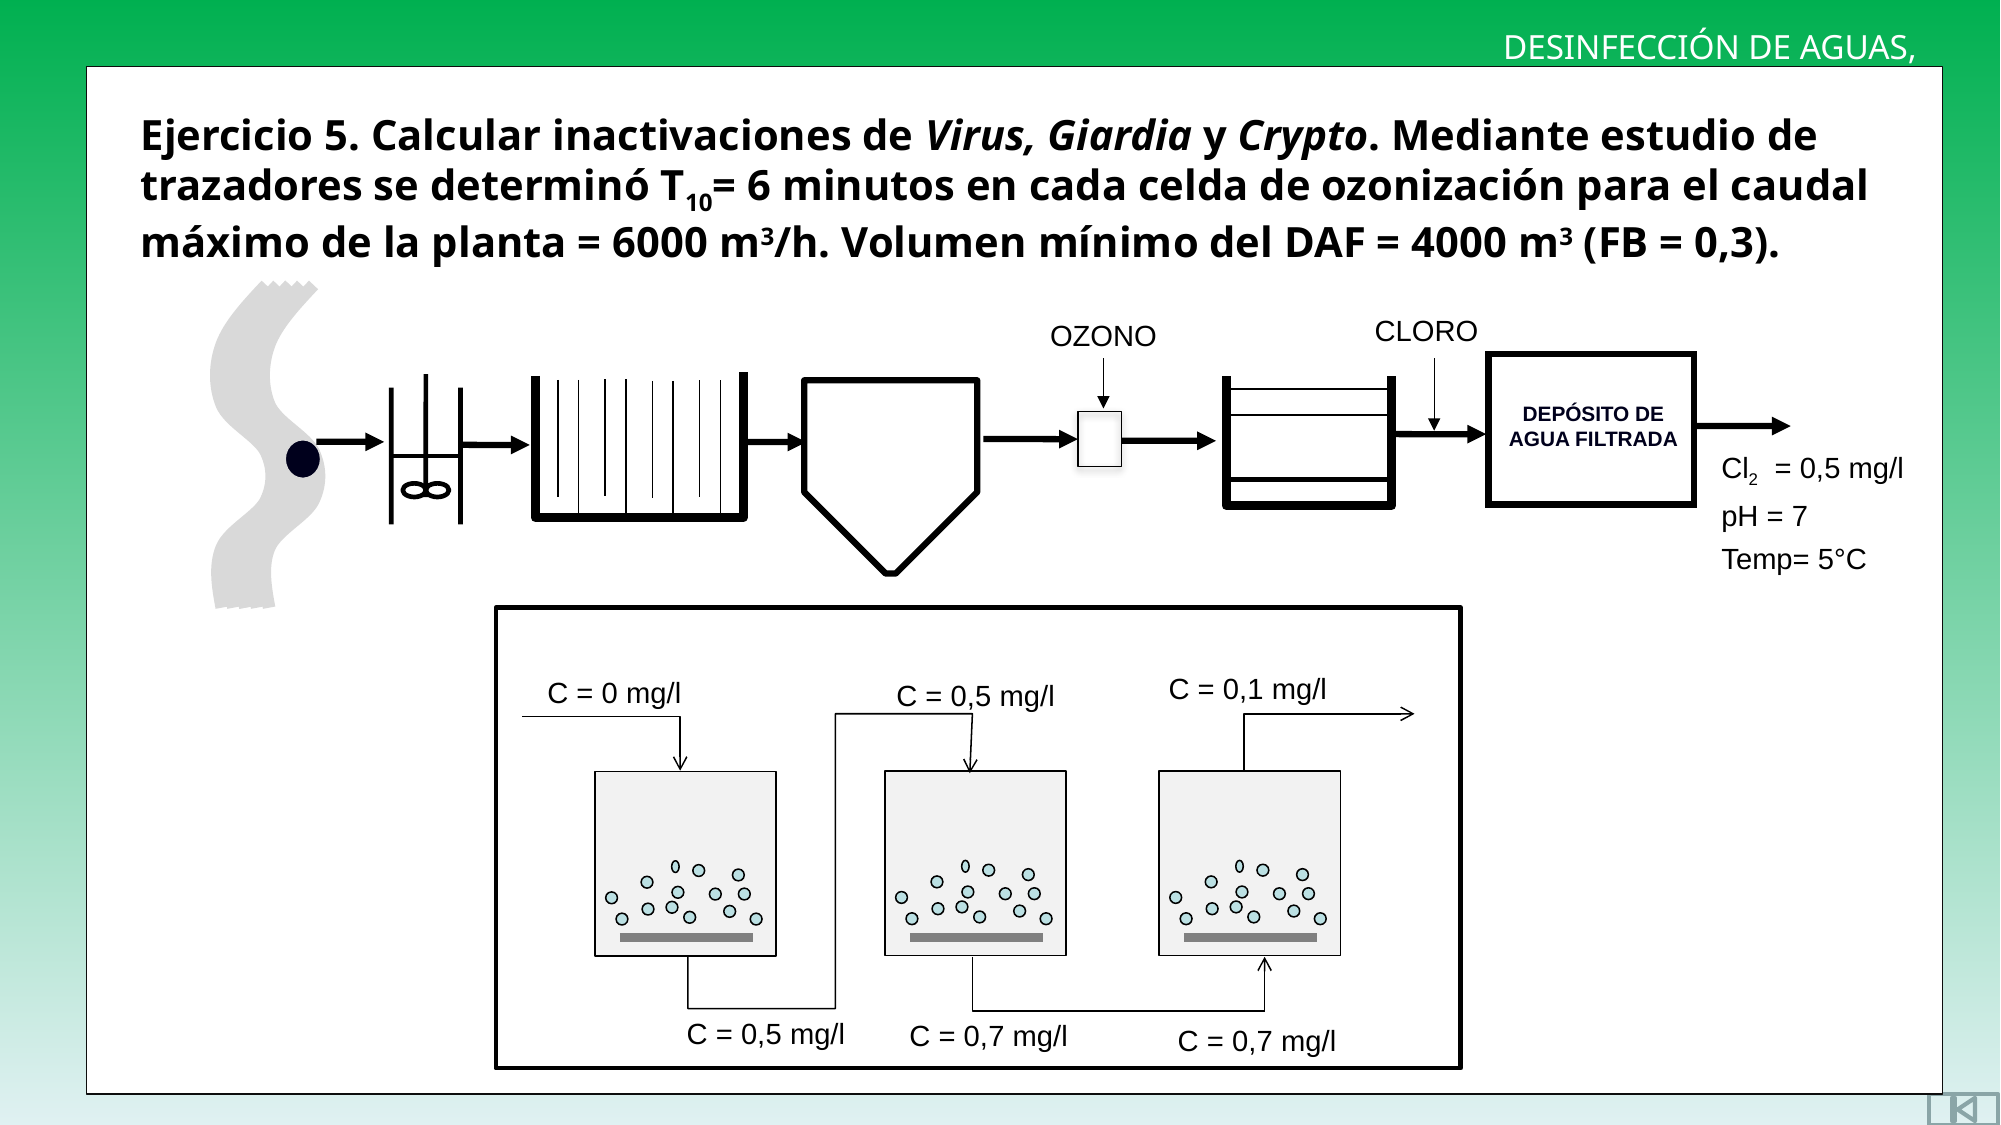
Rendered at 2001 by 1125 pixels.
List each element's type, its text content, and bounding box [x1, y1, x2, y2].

text_box [804, 380, 978, 574]
text_box [327, 435, 385, 449]
text_box [1121, 434, 1217, 448]
text_box Cl2 = 0,5 mg/l pH = 7 Temp= 5°C [1706, 402, 1943, 583]
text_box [1488, 354, 1697, 505]
text_box [744, 435, 804, 449]
text_box [1077, 411, 1122, 467]
text_box [86, 66, 1943, 1094]
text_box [214, 284, 322, 608]
text_box [466, 438, 530, 452]
text_box [535, 372, 744, 518]
text_box [495, 607, 1461, 1069]
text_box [390, 373, 461, 525]
text_box Ejercicio 5. Calcular inactivaciones de Virus, Giardia y Crypto. Mediante estudio de trazadores se determinó T10= 6 minutos en cada celda de ozonización para el caudal máximo de la planta = 6000 m3/h. Volumen mínimo del DAF = 4000 m3 (FB = 0,3). [125, 101, 1914, 274]
text_box OZONO [879, 310, 1328, 360]
text_box [983, 432, 1078, 446]
text_box [1701, 419, 1791, 433]
text_box CLORO [1258, 304, 1586, 355]
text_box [1226, 375, 1392, 506]
text_box [1396, 427, 1483, 441]
